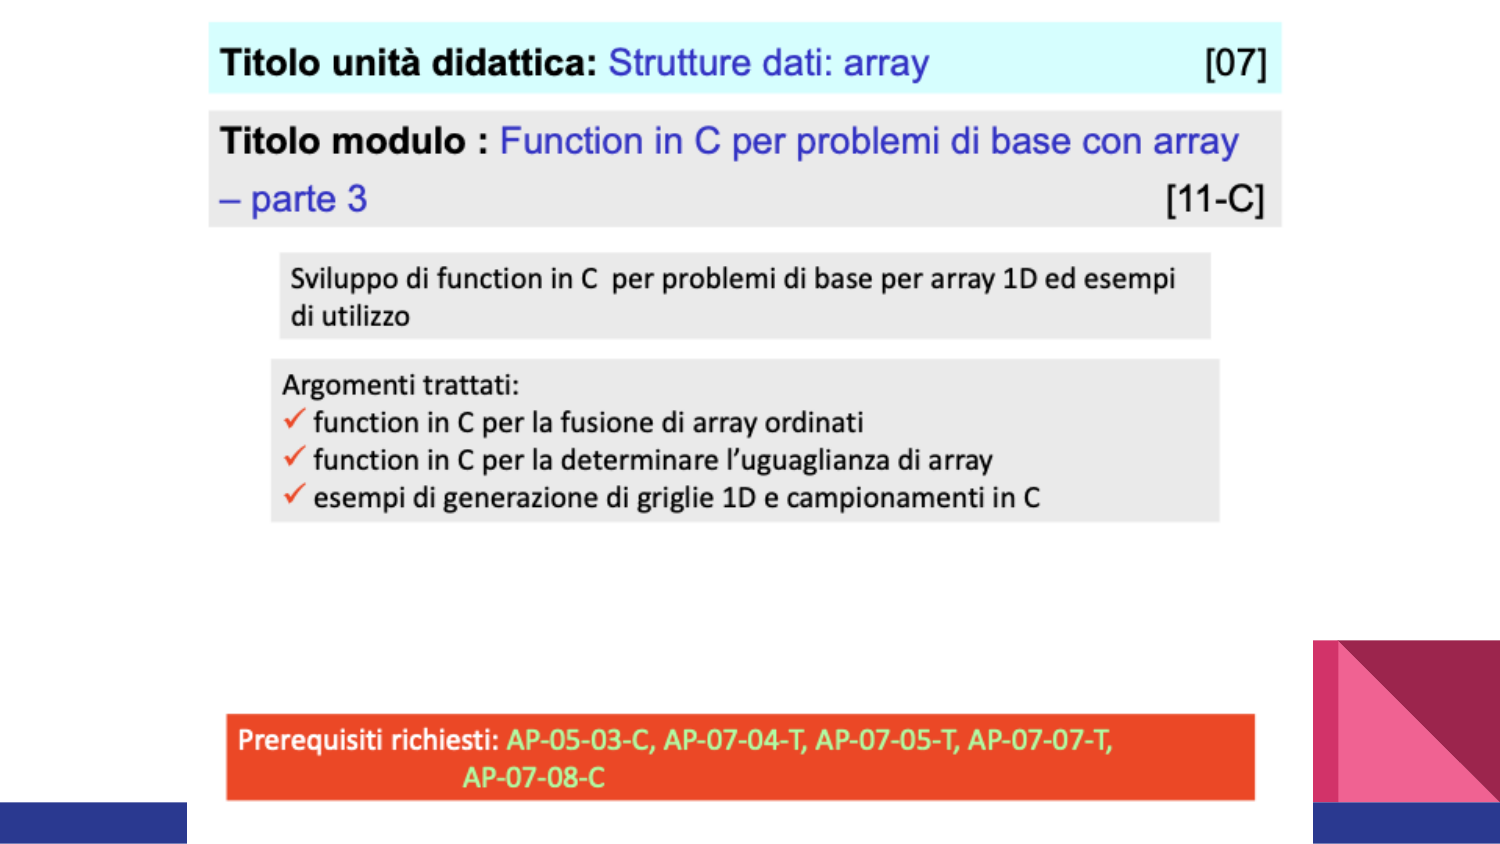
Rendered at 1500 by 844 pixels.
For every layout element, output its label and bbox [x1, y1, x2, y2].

picture [187, 0, 1313, 844]
